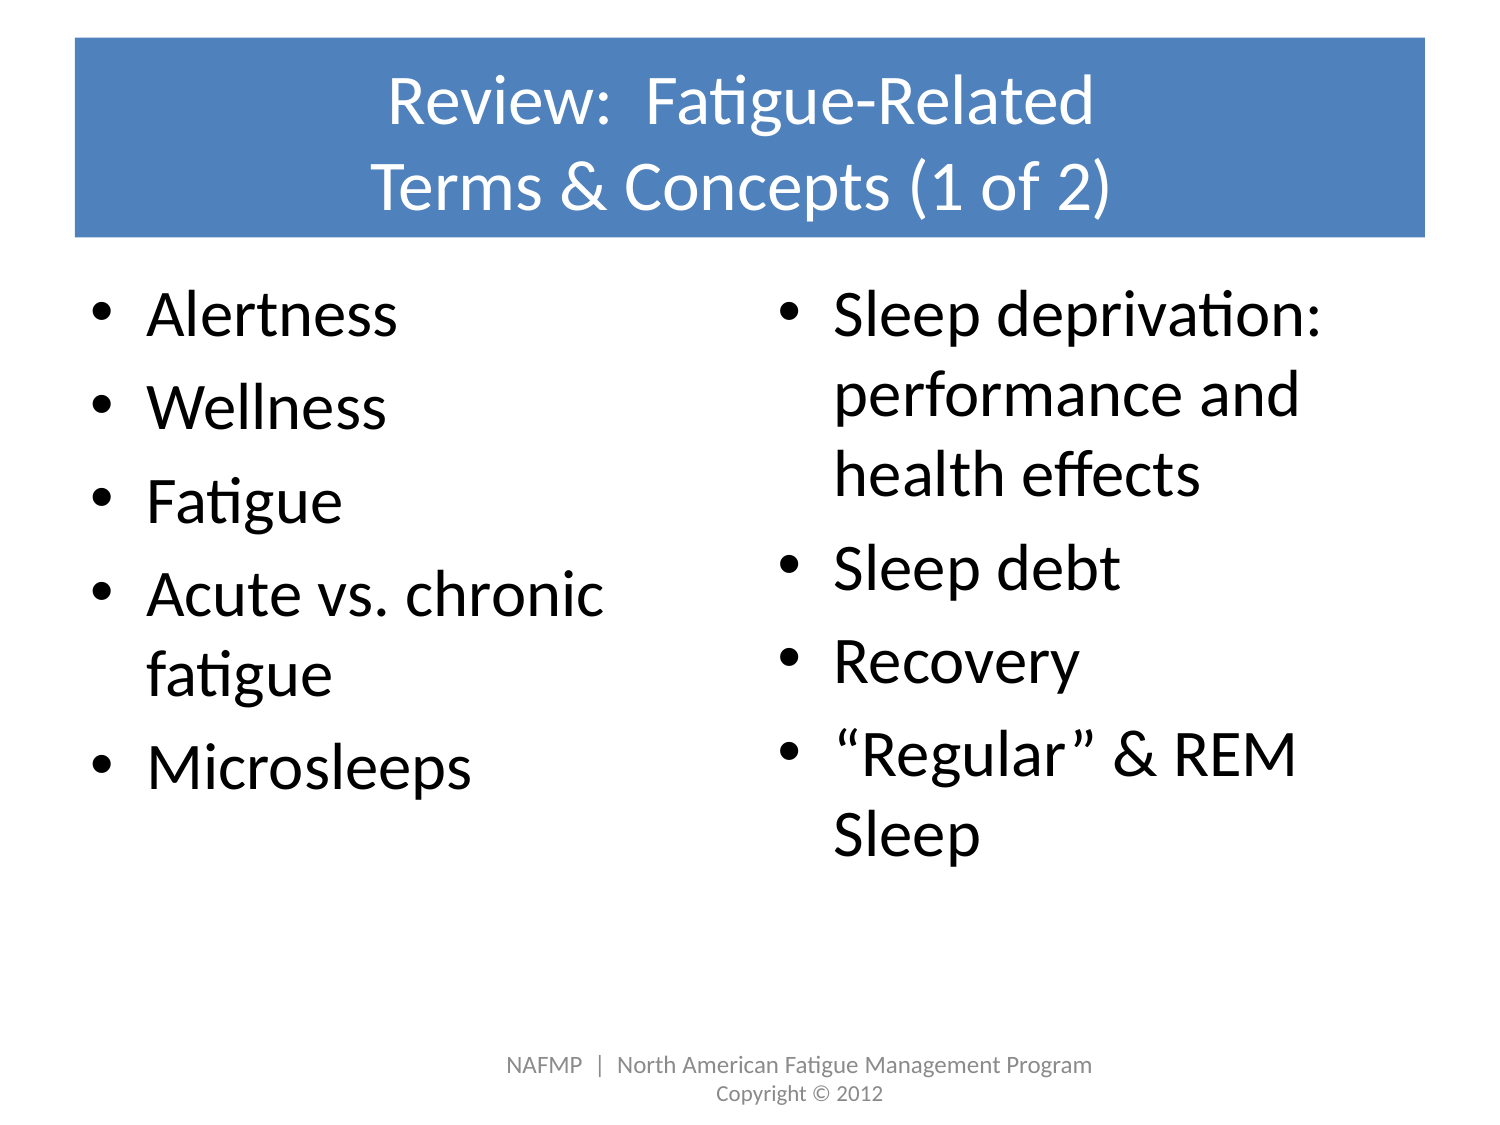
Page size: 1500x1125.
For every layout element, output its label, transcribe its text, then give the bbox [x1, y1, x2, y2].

list Sleep deprivation: performance and health effects Sleep debt Recovery “Regular” & REM Sleep [762, 262, 1425, 1005]
title Review: Fatigue-Related Terms & Concepts (1 of 2) [75, 45, 1425, 233]
list Alertness Wellness Fatigue Acute vs. chronic fatigue Microsleeps [75, 262, 738, 1005]
